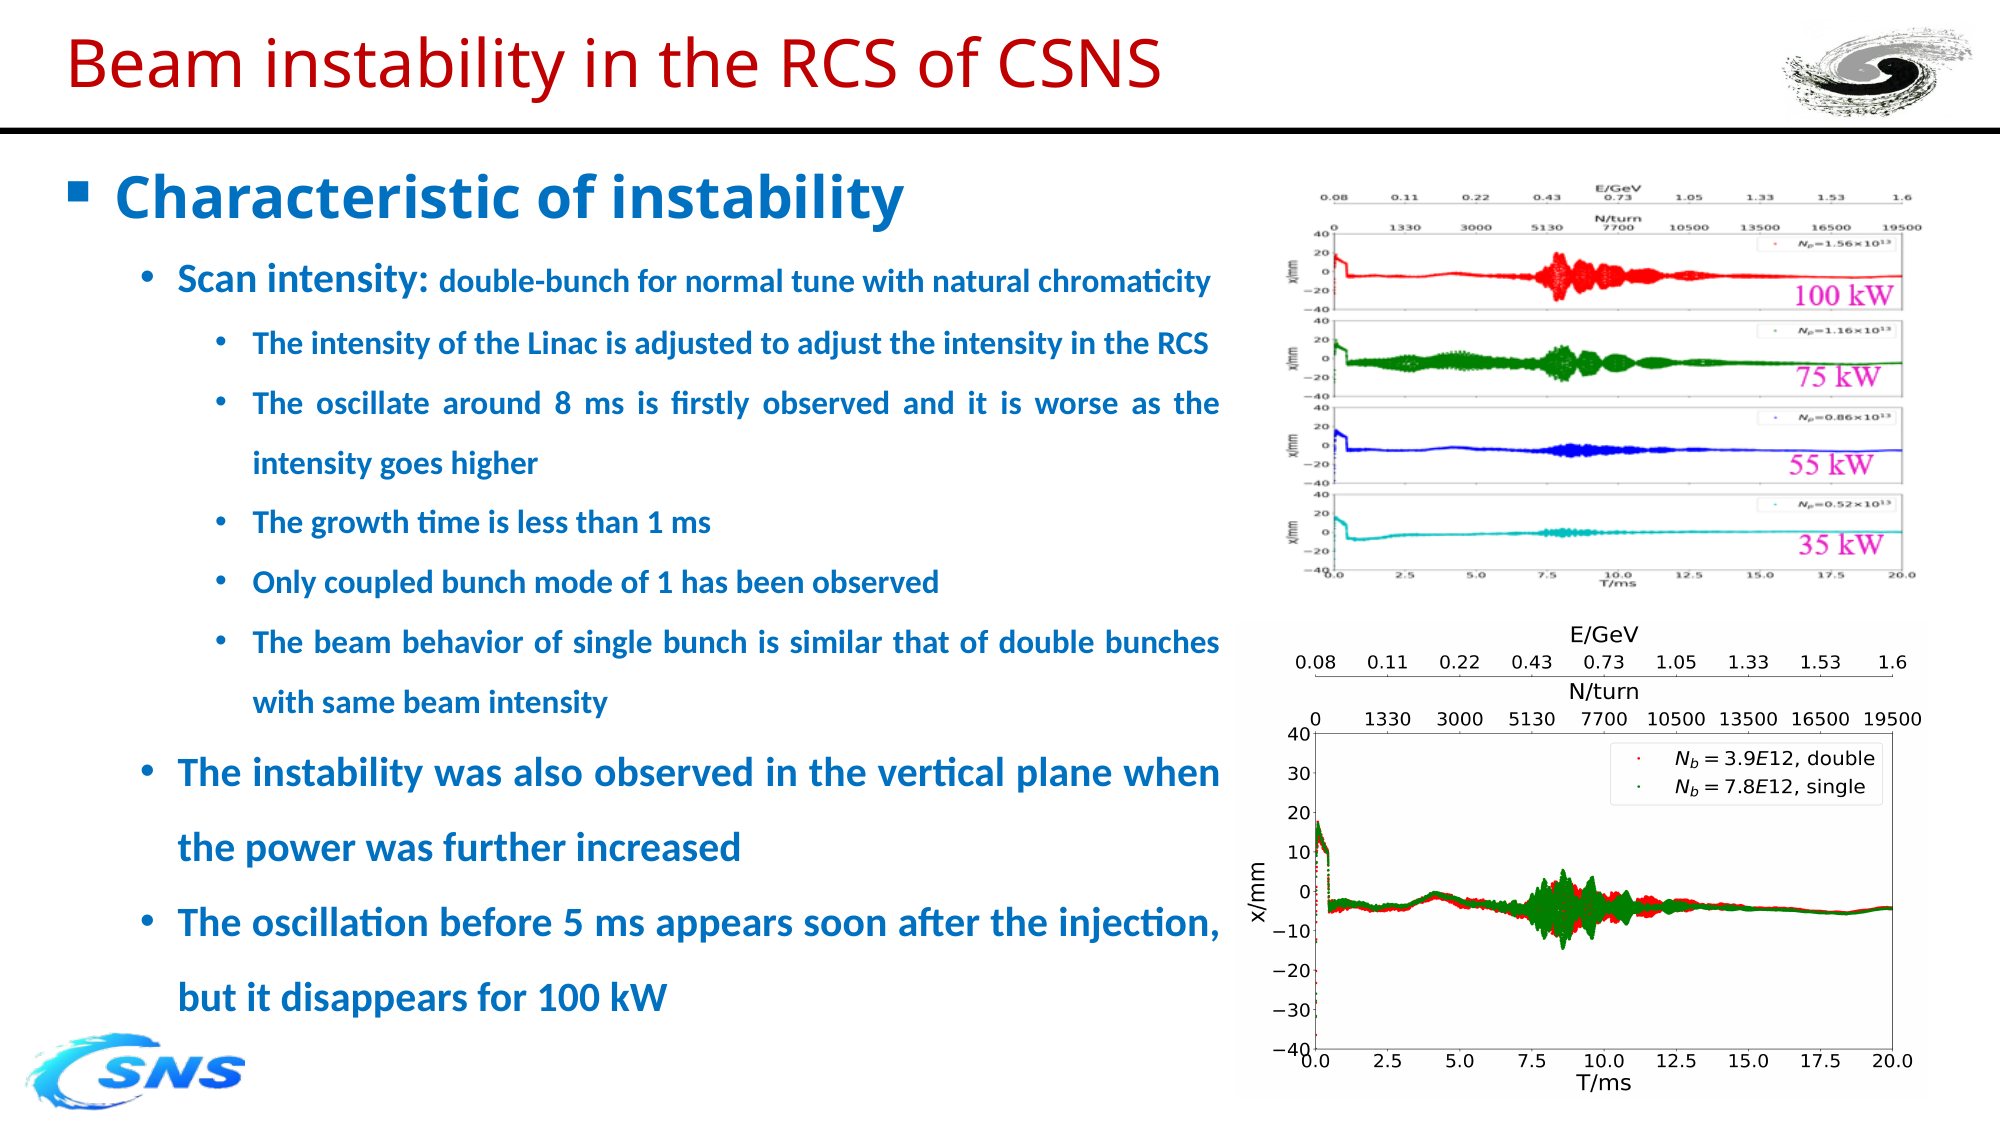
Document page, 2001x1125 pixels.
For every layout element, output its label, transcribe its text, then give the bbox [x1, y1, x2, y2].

picture [15, 1029, 245, 1113]
picture [1775, 18, 1981, 122]
picture [1236, 621, 1927, 1099]
picture [1271, 171, 1950, 600]
text_box Characteristic of instability Scan intensity: double-bunch for normal tune with natural chromaticity The intensity of the Linac is adjusted to adjust the intensity in the RCS The oscillate around 8 ms is firstly observed and it is worse as the intensity goes higher The growth time is less than 1 ms Only coupled bunch mode of 1 has been observed The beam behavior of single bunch is similar that of double bunches with same beam intensity The instability was also observed in the vertical plane when the power was further increased The oscillation before 5 ms appears soon after the injection, but it disappears for 100 kW [50, 160, 1237, 1035]
title Beam instability in the RCS of CSNS [50, 7, 1615, 126]
